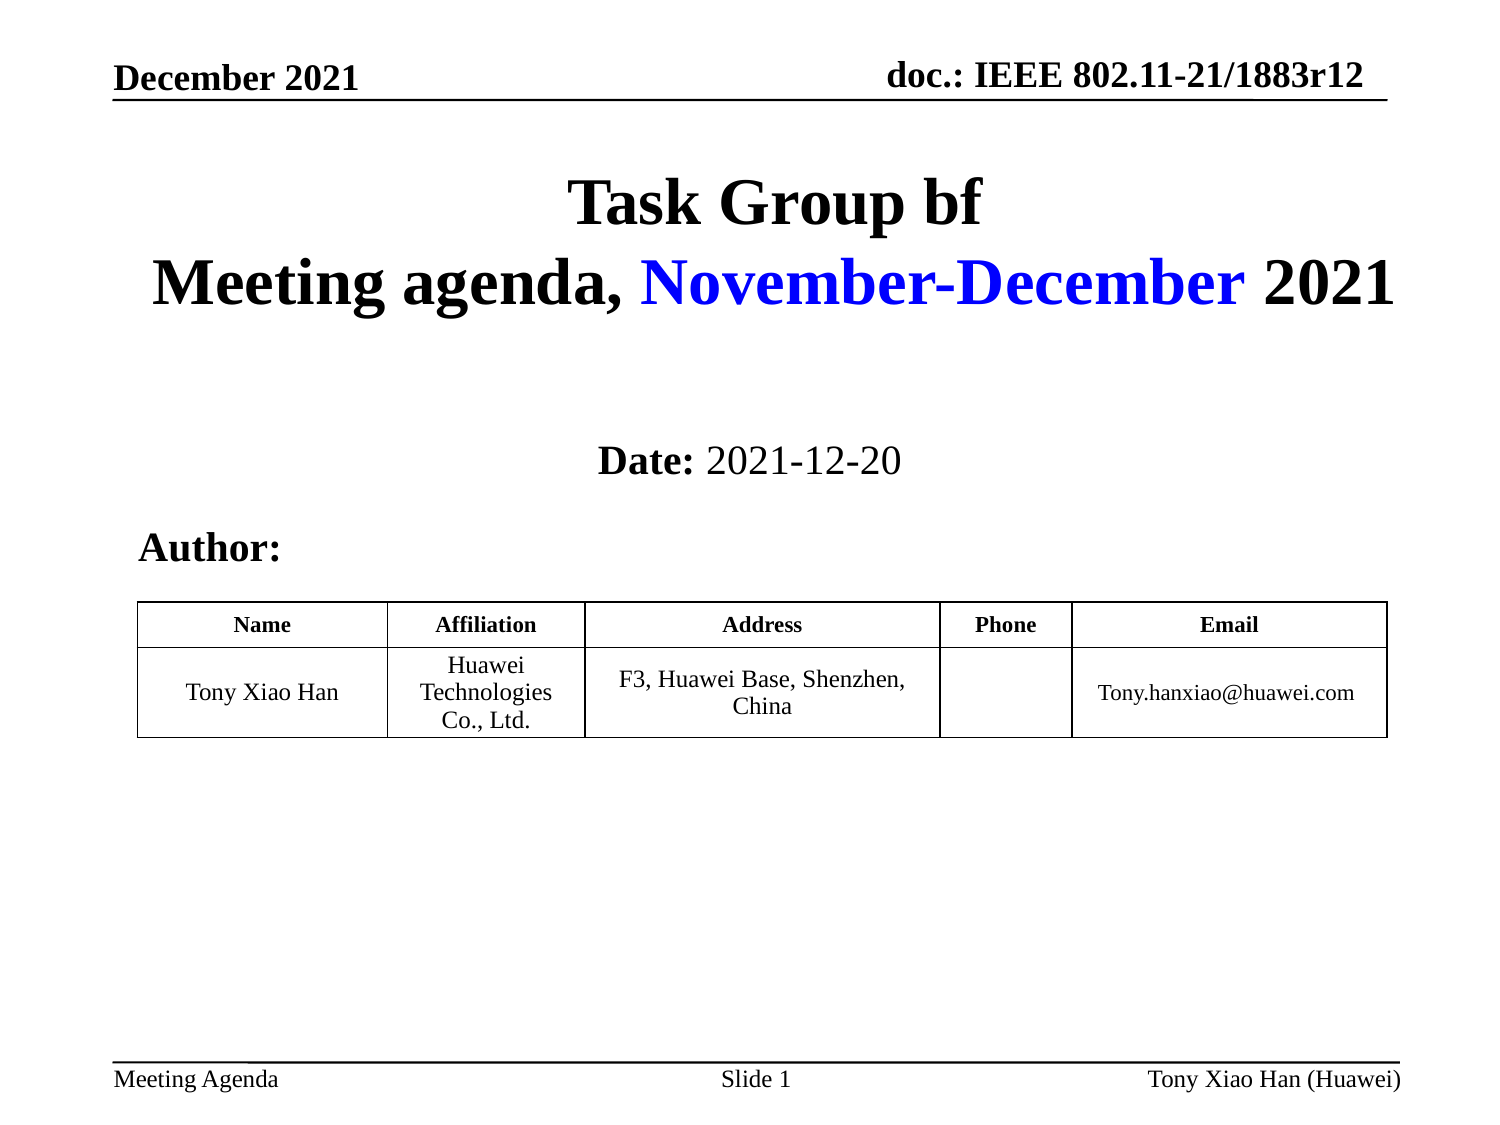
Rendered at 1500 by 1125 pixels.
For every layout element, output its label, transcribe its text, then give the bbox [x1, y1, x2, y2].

footer Tony Xiao Han (Huawei) [987, 1061, 1402, 1093]
list Date: 2021-12-20 [112, 425, 1388, 488]
table_cell Tony Xiao Han [138, 648, 387, 737]
table_cell Huawei Technologies Co., Ltd. [388, 648, 584, 737]
table_cell F3, Huawei Base, Shenzhen, China [586, 648, 939, 737]
table_header Email [1073, 603, 1386, 647]
table_header Name [138, 603, 387, 647]
title Task Group bf Meeting agenda, November-December 2021 [62, 149, 1488, 325]
table_cell Tony.hanxiao@huawei.com [1073, 648, 1386, 737]
slide_number Slide 1 [712, 1061, 800, 1093]
table_cell [941, 648, 1071, 737]
table_header Phone [941, 603, 1071, 647]
table_header Affiliation [388, 603, 584, 647]
text_box Author: [112, 512, 350, 575]
table_header Address [586, 603, 939, 647]
